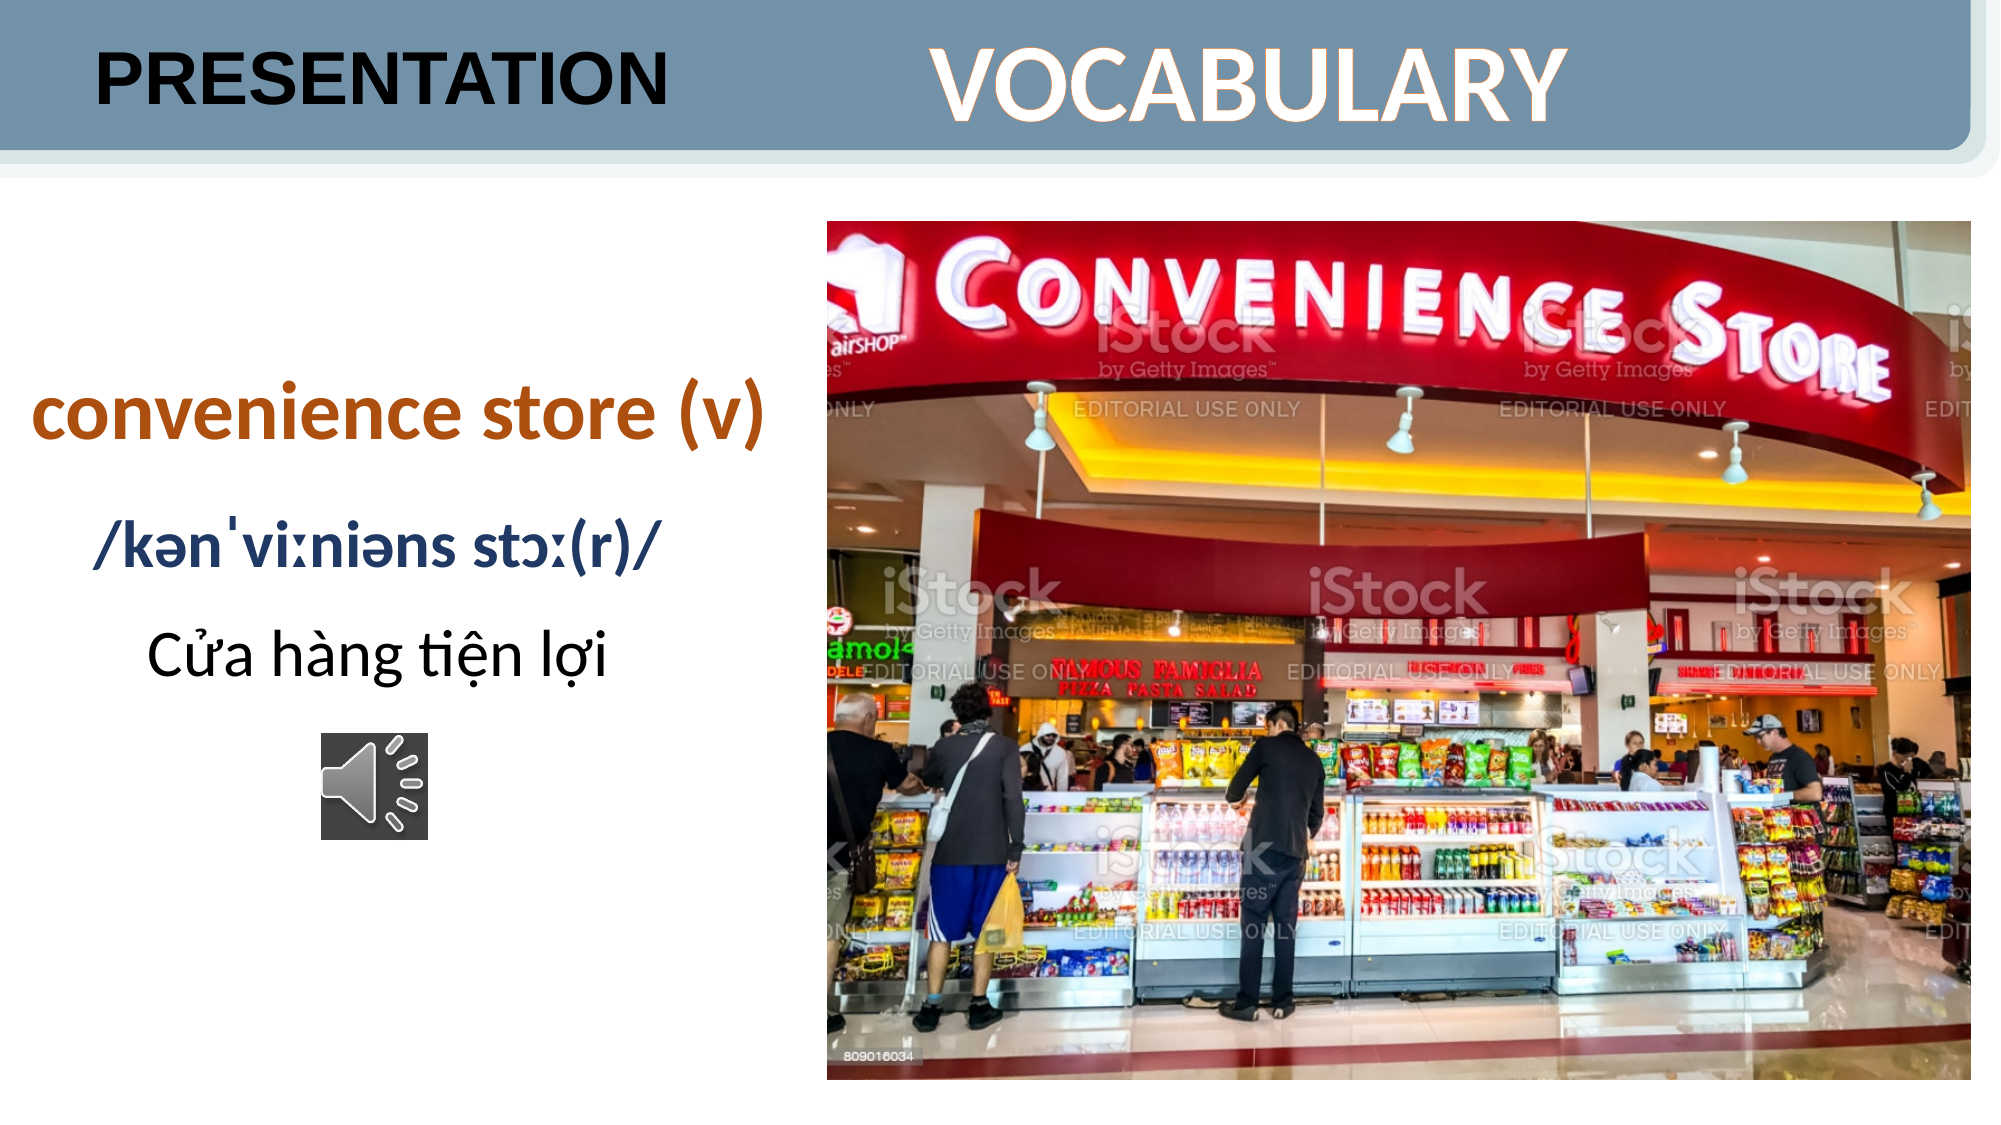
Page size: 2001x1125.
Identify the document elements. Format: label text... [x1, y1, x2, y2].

text_box convenience store (v) [0, 352, 827, 461]
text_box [0, 0, 2000, 178]
text_box Cửa hàng tiện lợi [46, 602, 711, 698]
picture [827, 221, 1971, 1080]
text_box /kənˈviːniəns stɔː(r)/ [79, 493, 678, 589]
picture [319, 731, 429, 841]
